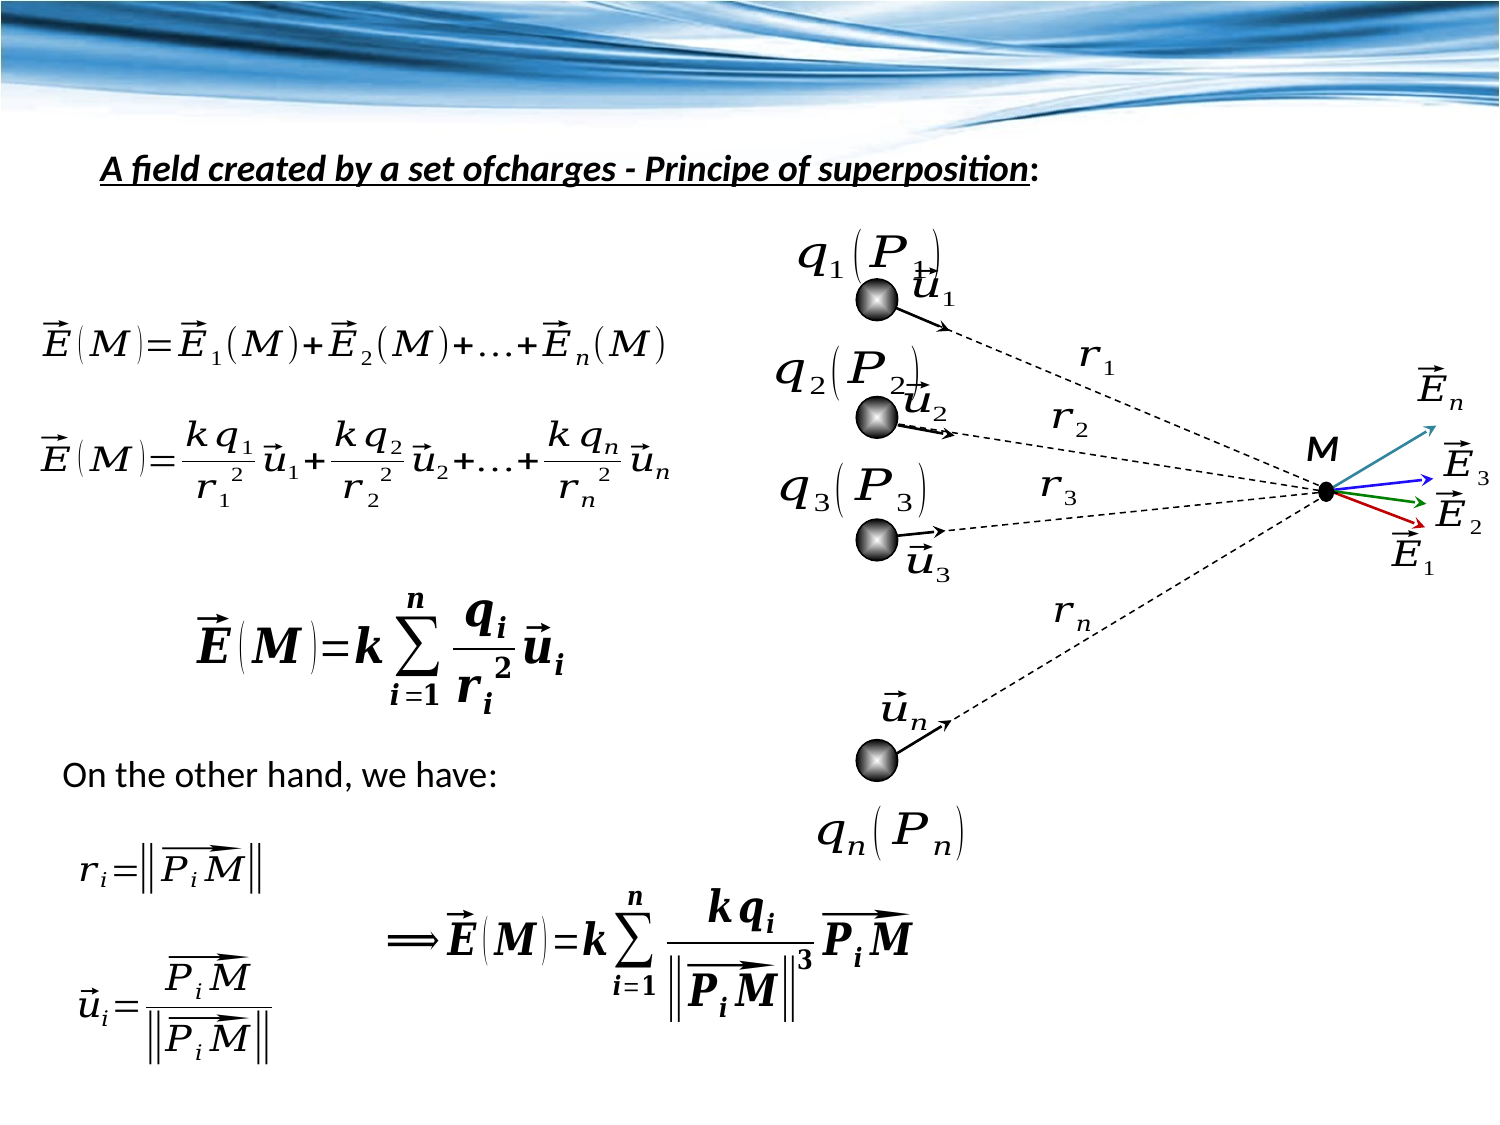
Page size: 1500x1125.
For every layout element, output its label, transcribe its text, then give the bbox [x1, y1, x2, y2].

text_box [771, 226, 1355, 865]
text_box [1360, 492, 1426, 528]
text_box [1360, 364, 1466, 494]
text_box A field created by a set ofcharges - Principe of superposition: [85, 174, 1055, 196]
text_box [1360, 478, 1434, 491]
picture [0, 0, 1500, 167]
text_box On the other hand, we have: [47, 742, 513, 803]
